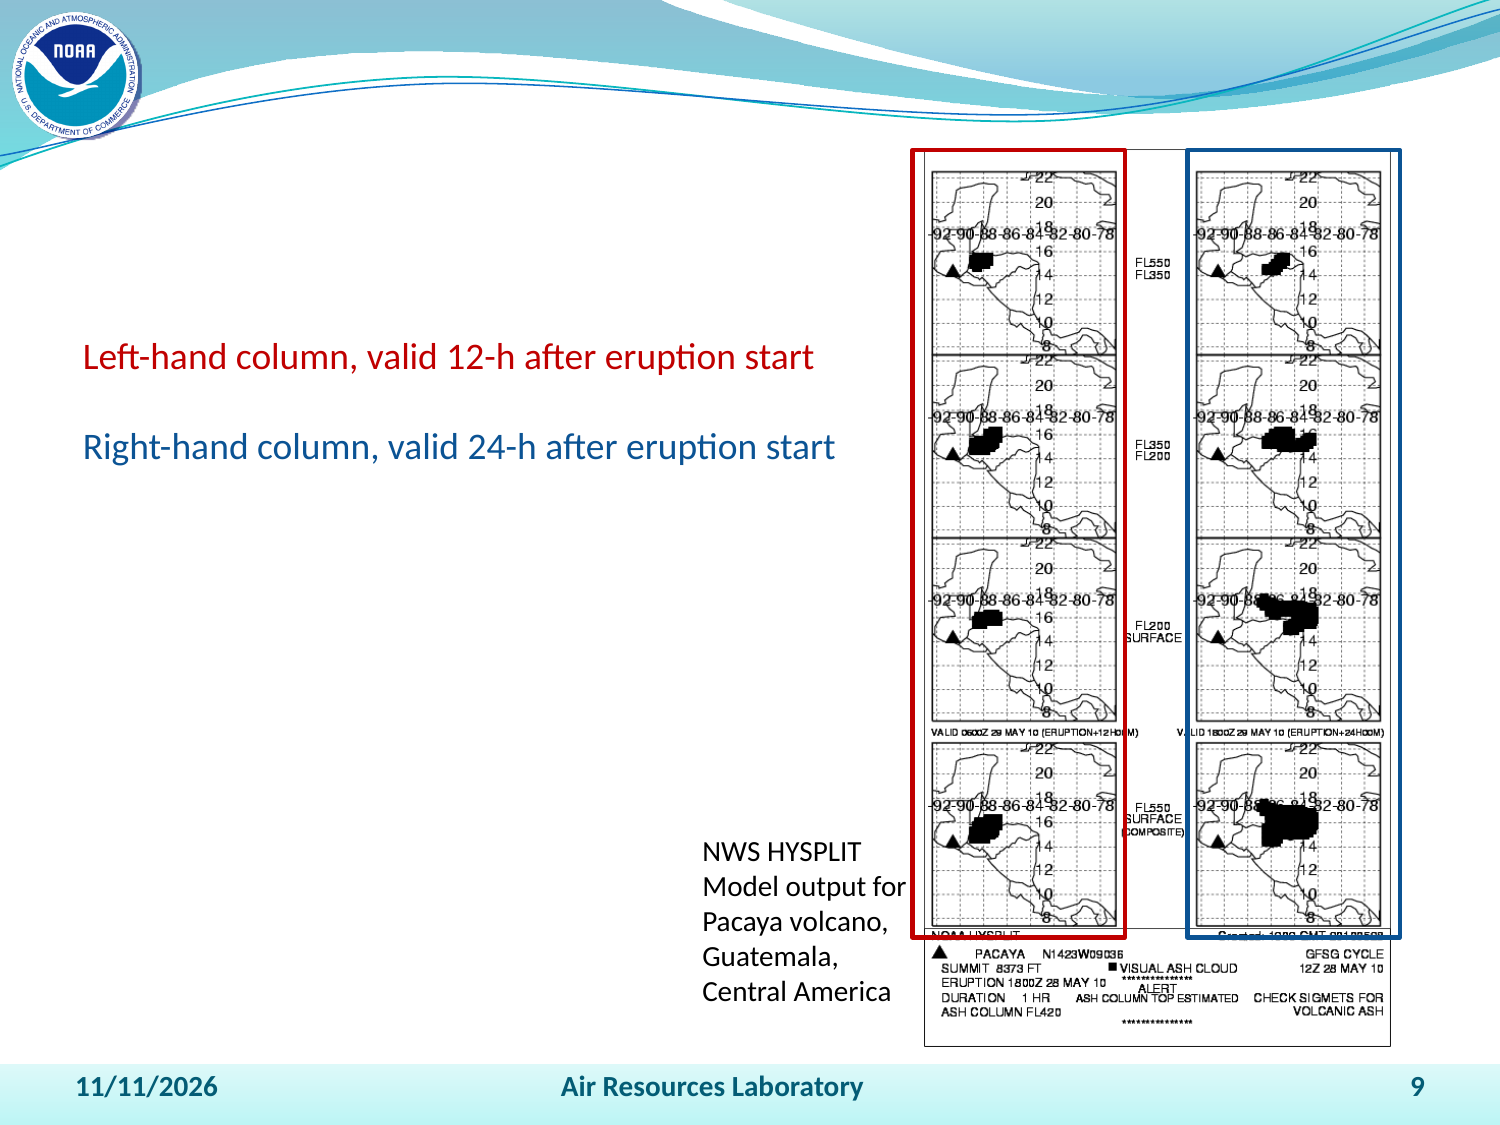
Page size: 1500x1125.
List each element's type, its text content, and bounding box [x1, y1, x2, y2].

picture [12, 12, 138, 138]
text_box (location and mass loading) [1391, 152, 1396, 940]
text_box [910, 148, 1127, 940]
text_box (5) [917, 1042, 988, 1060]
text_box Left-hand column, valid 12-h after eruption start Right-hand column, valid 24-h after eruption start [68, 324, 852, 475]
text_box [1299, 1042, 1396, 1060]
footer Air Resources Laboratory [437, 1042, 988, 1103]
text_box (location information only) [917, 151, 924, 940]
slide_number 9 [1299, 1042, 1425, 1103]
picture [924, 149, 1391, 1048]
text_box NWS HYSPLIT Model output for Pacaya volcano, Guatemala, Central America [687, 824, 917, 1015]
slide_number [75, 1042, 425, 1103]
text_box [1185, 148, 1402, 940]
